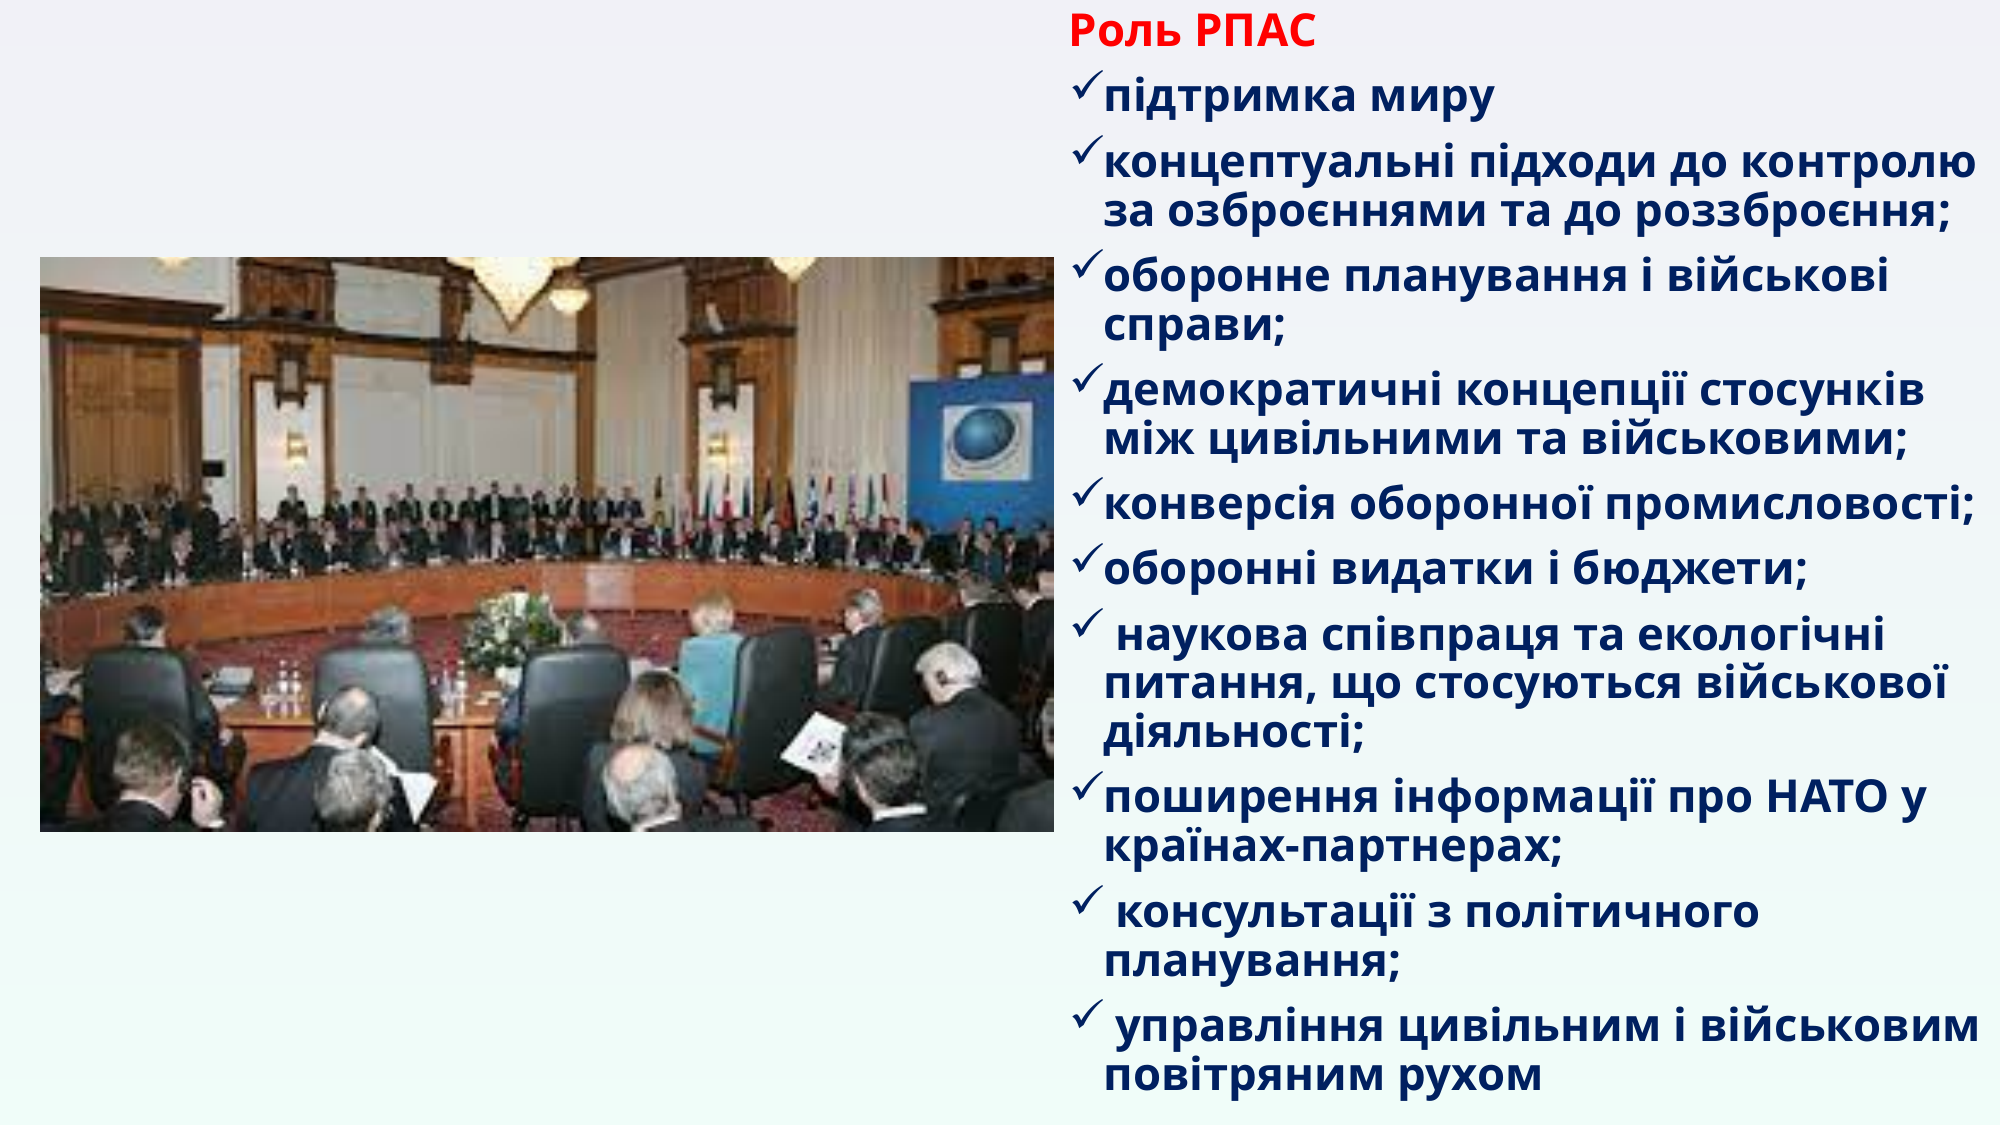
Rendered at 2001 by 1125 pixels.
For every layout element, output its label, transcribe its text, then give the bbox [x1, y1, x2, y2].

picture [40, 257, 1054, 833]
list Роль РПАС підтримка миру концептуальні підходи до контролю за озброєннями та до роззброєння; оборонне планування і військові справи; демократичні концепції стосунків між цивільними та військовими; конверсія оборонної промисловості; оборонні видатки і бюджети; наукова співпраця та екологічні питання, що стосуються військової діяльності; поширення інформації про НАТО у країнах-партнерах; консультації з політичного планування; управління цивільним і військовим повітряним рухом [1053, 0, 2000, 1125]
